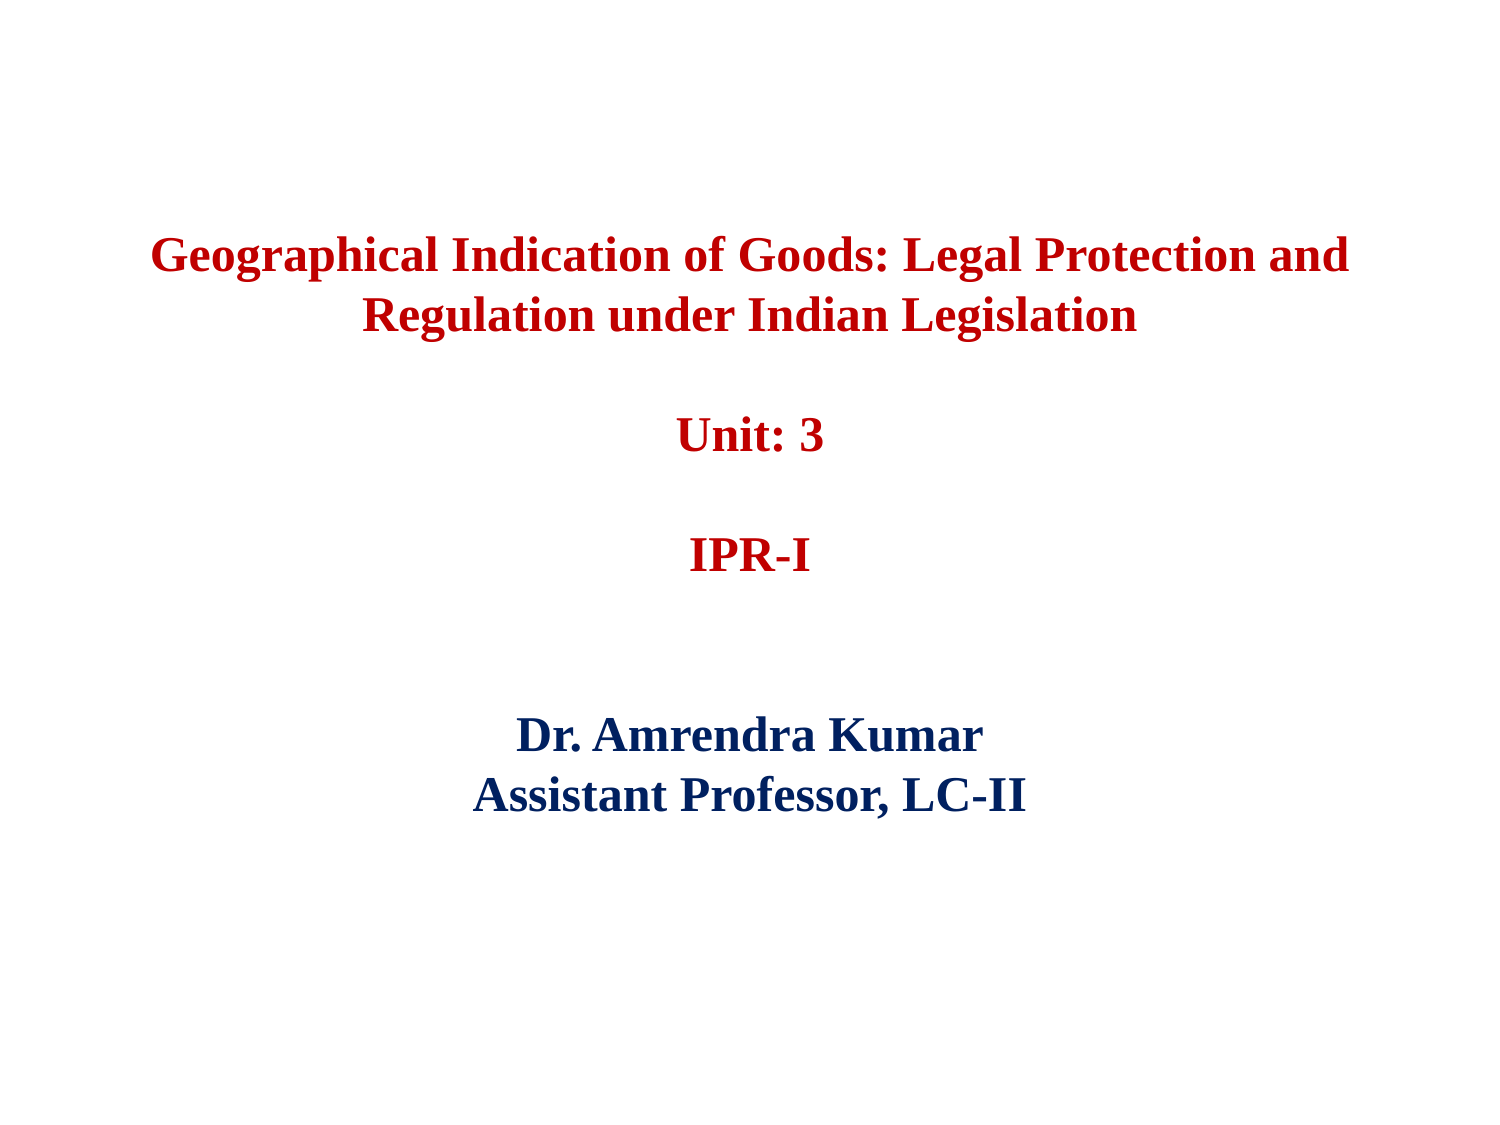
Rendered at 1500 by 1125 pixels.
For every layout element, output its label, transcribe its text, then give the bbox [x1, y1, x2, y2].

title Geographical Indication of Goods: Legal Protection and Regulation under Indian Legislation Unit: 3 IPR-I Dr. Amrendra Kumar Assistant Professor, LC-II [75, 112, 1425, 1030]
